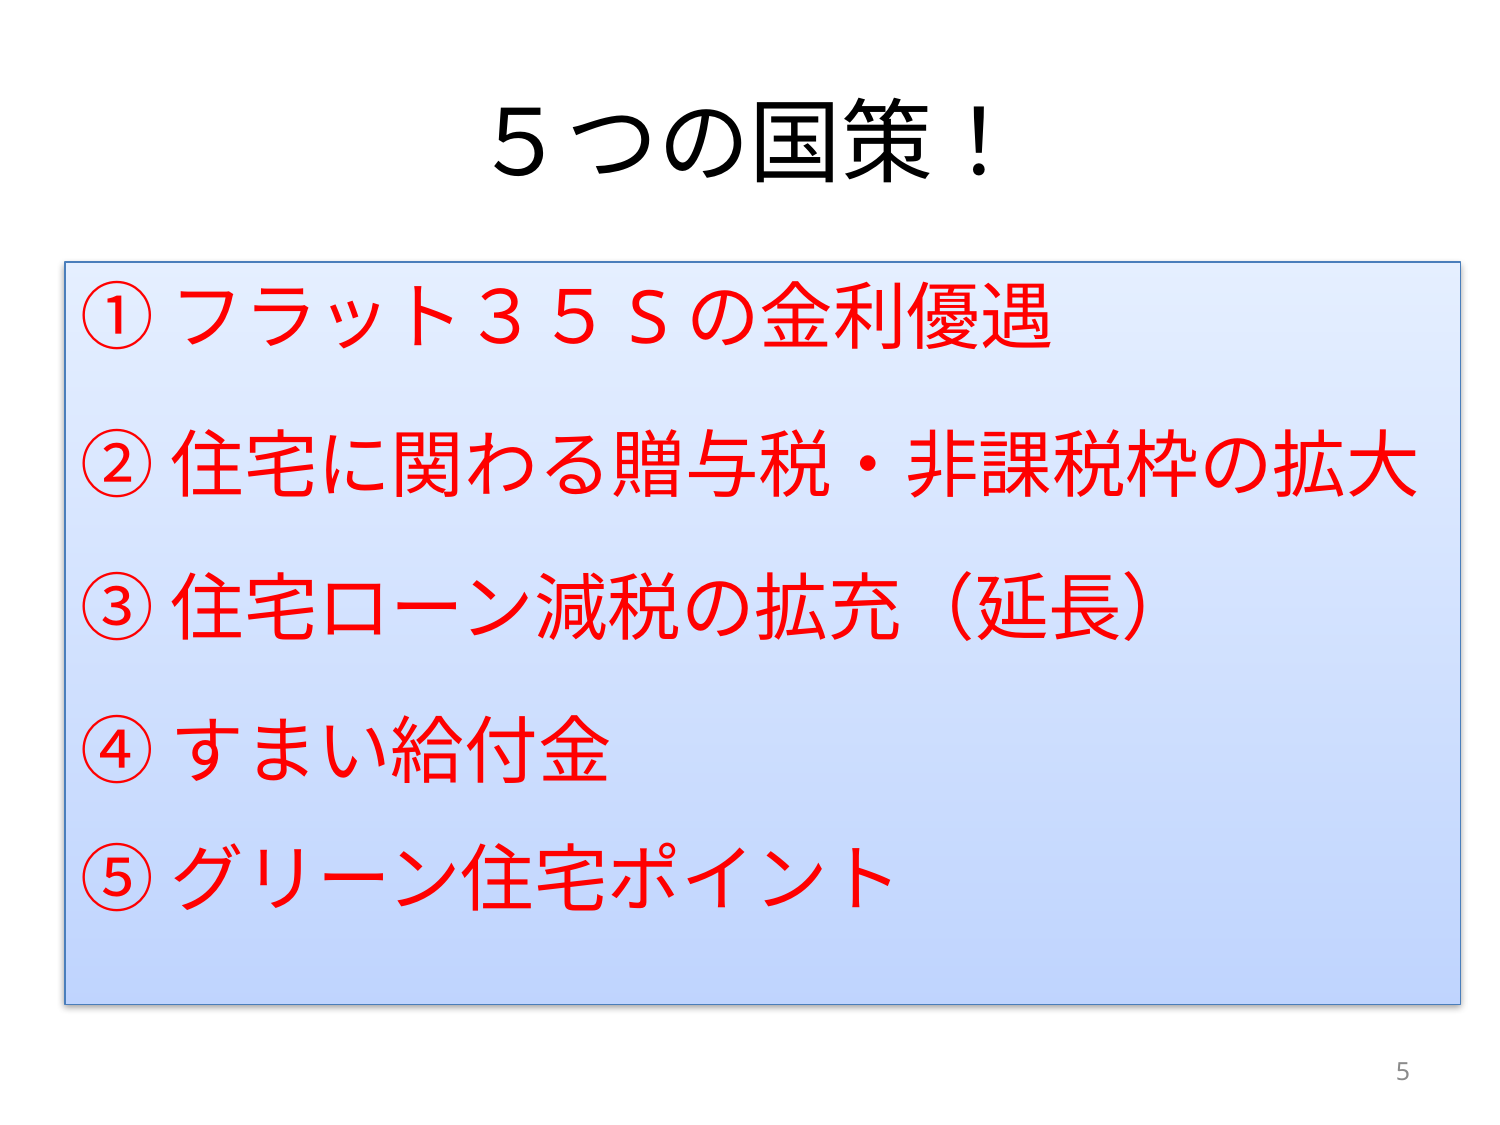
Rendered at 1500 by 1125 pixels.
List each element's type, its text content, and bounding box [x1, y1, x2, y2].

title ５つの国策！ [75, 45, 1425, 233]
slide_number 5 [1074, 1042, 1425, 1103]
list ①フラット３５Sの金利優遇 ②住宅に関わる贈与税・非課税枠の拡大 ③住宅ローン減税の拡充（延長） ④すまい給付金 ⑤グリーン住宅ポイント [64, 261, 1461, 1005]
